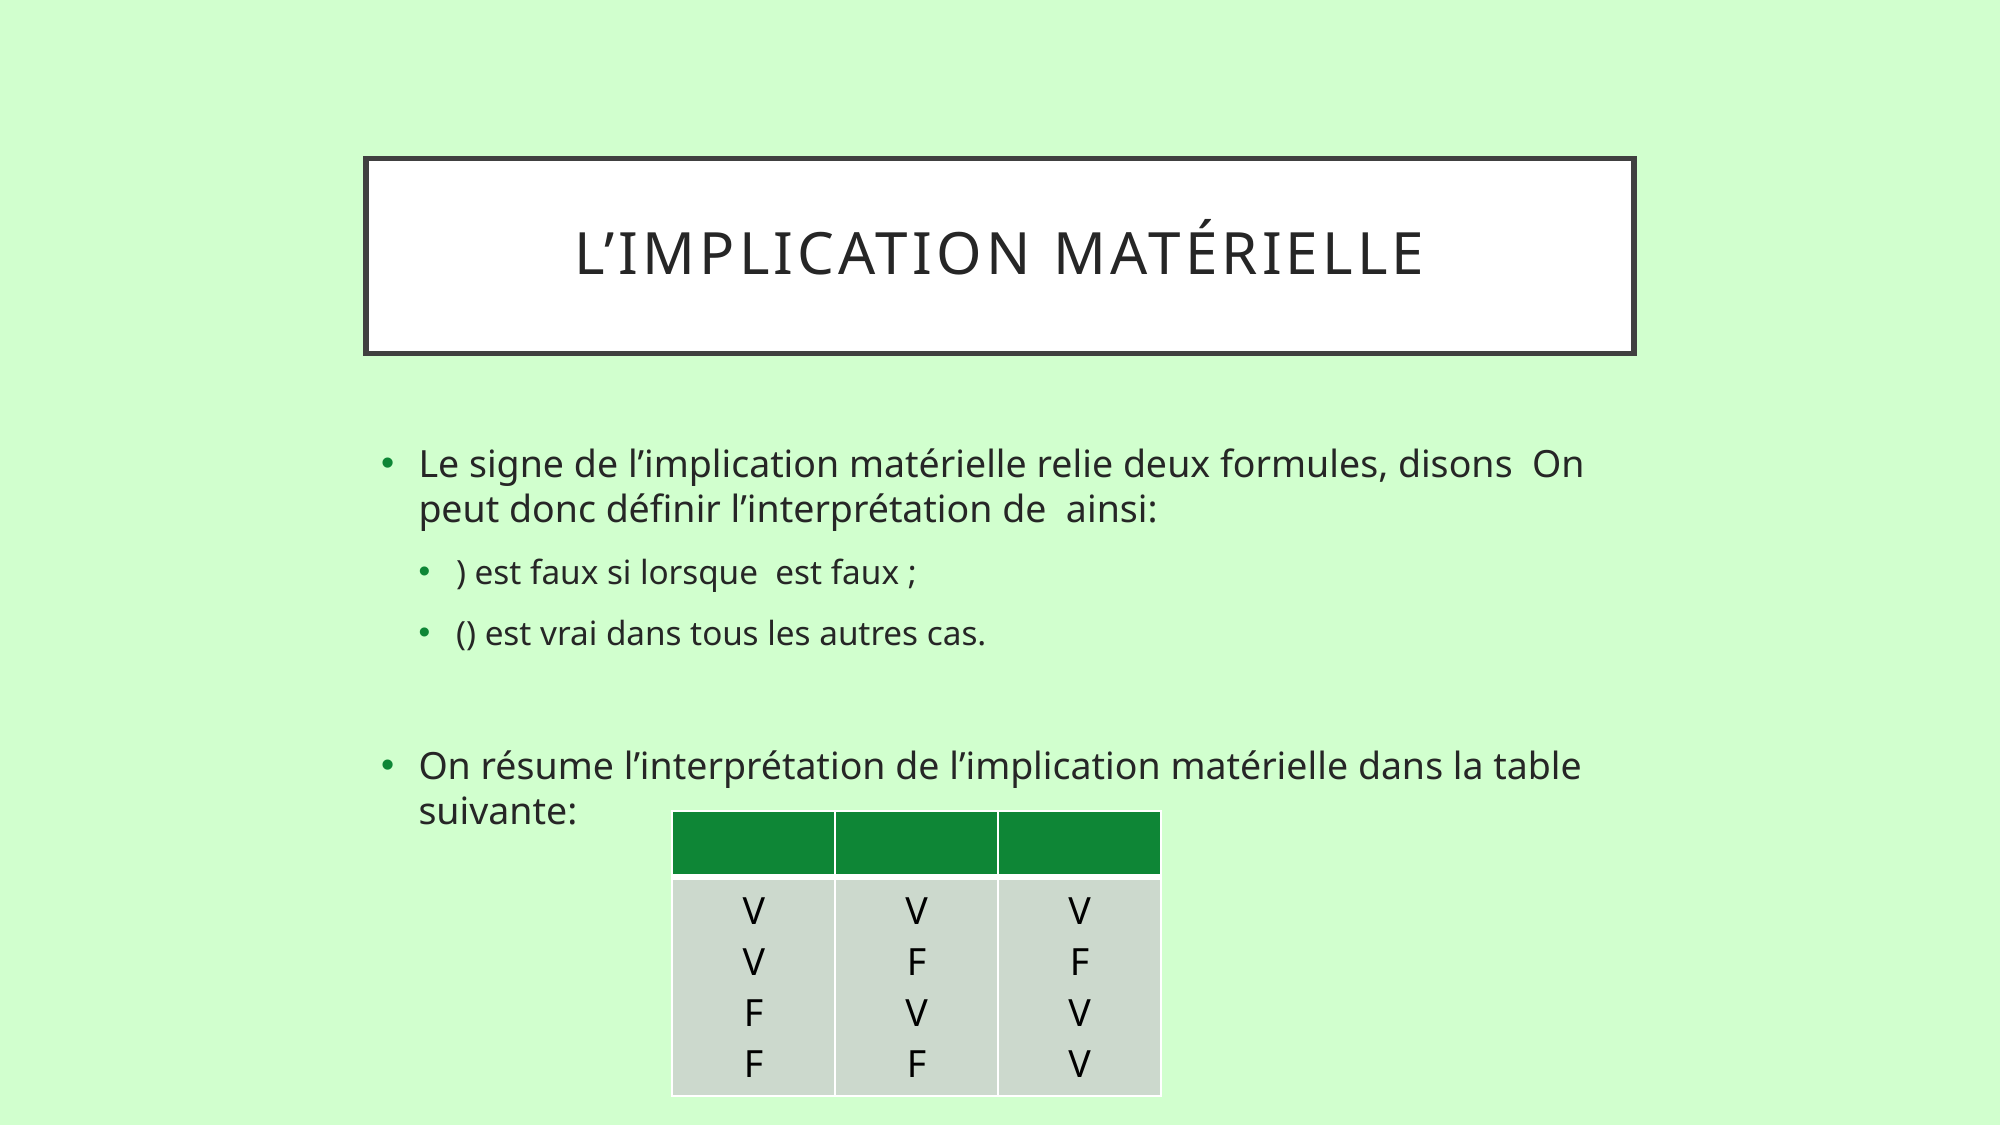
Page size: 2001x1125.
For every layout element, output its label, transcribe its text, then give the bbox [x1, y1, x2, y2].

title L’implication matérielle [363, 156, 1637, 356]
